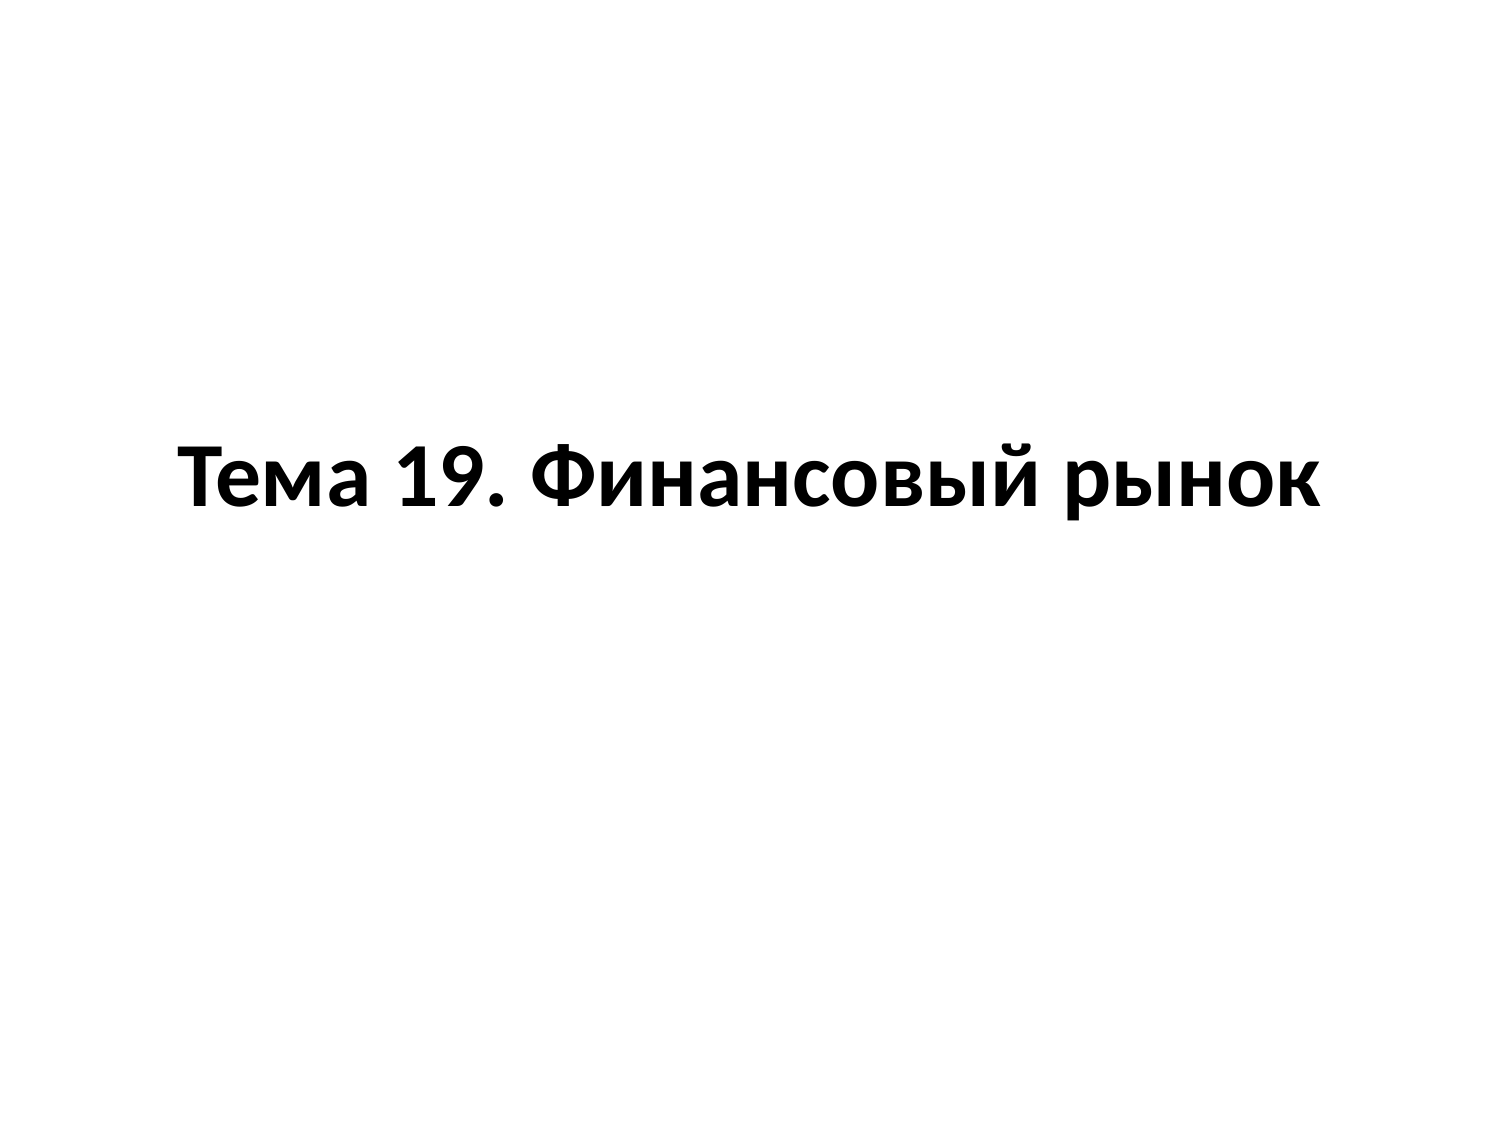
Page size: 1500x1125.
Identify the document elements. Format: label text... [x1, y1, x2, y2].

title Тема 19. Финансовый рынок [112, 349, 1388, 591]
